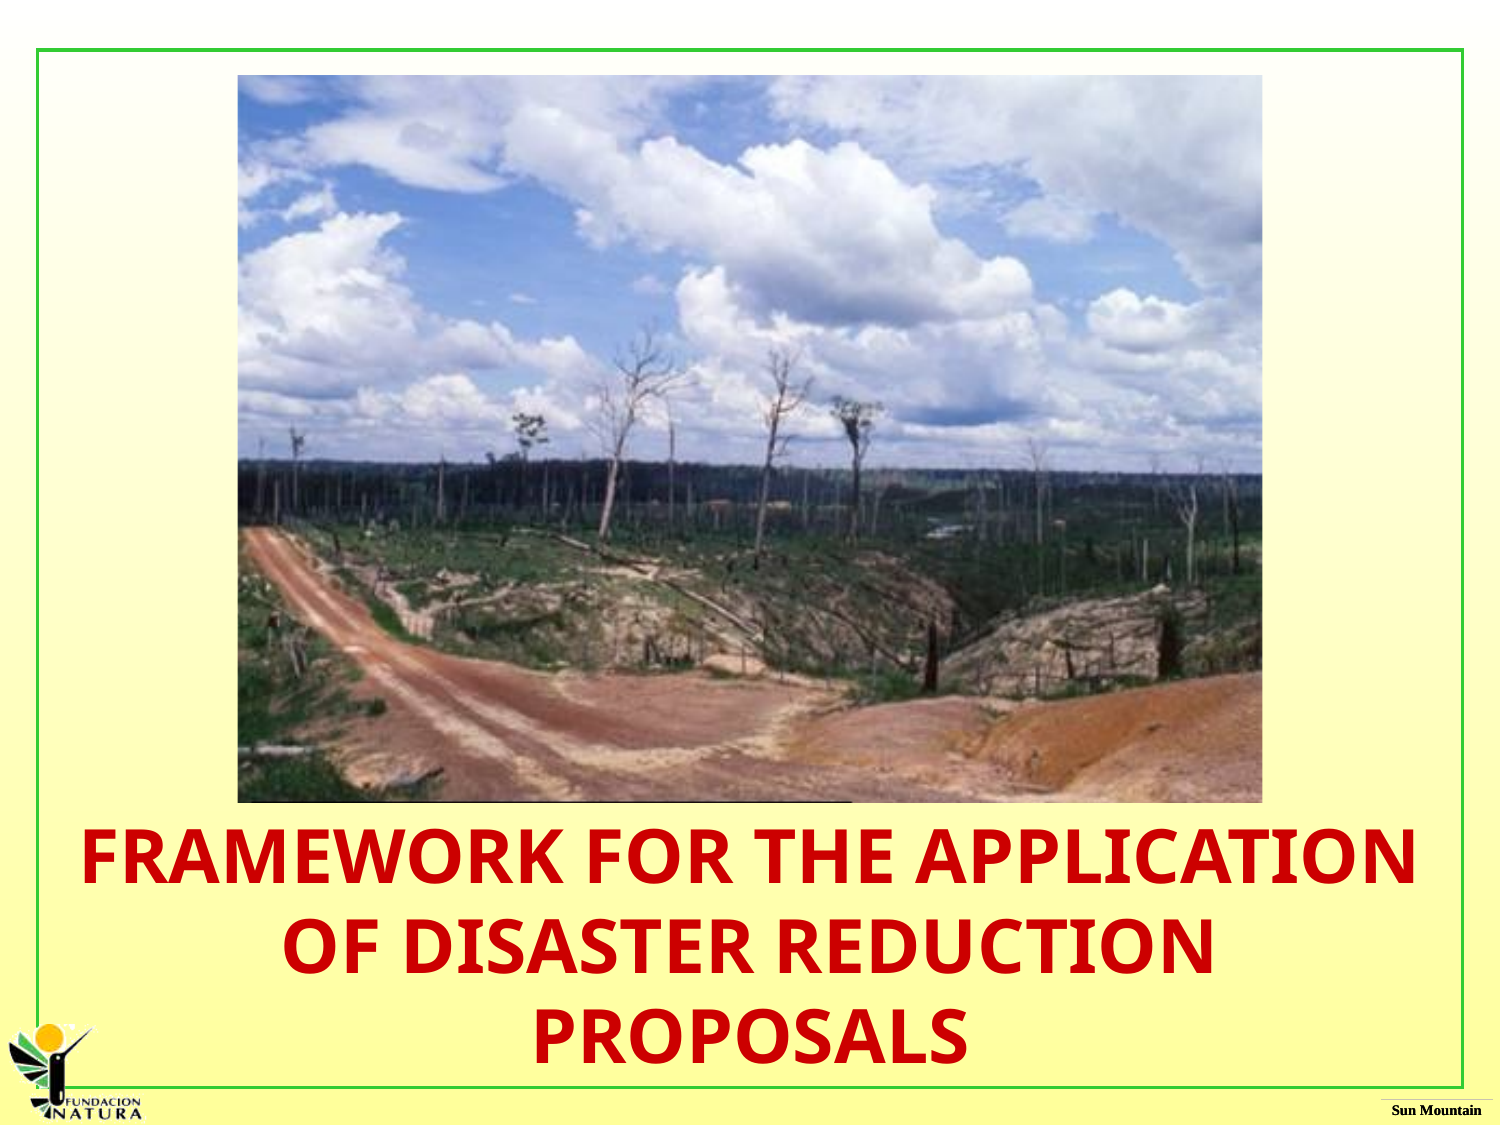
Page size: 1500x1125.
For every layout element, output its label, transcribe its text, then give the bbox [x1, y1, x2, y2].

picture [237, 74, 1263, 803]
title FRAMEWORK FOR THE APPLICATION OF DISASTER REDUCTION PROPOSALS [49, 849, 1451, 1038]
